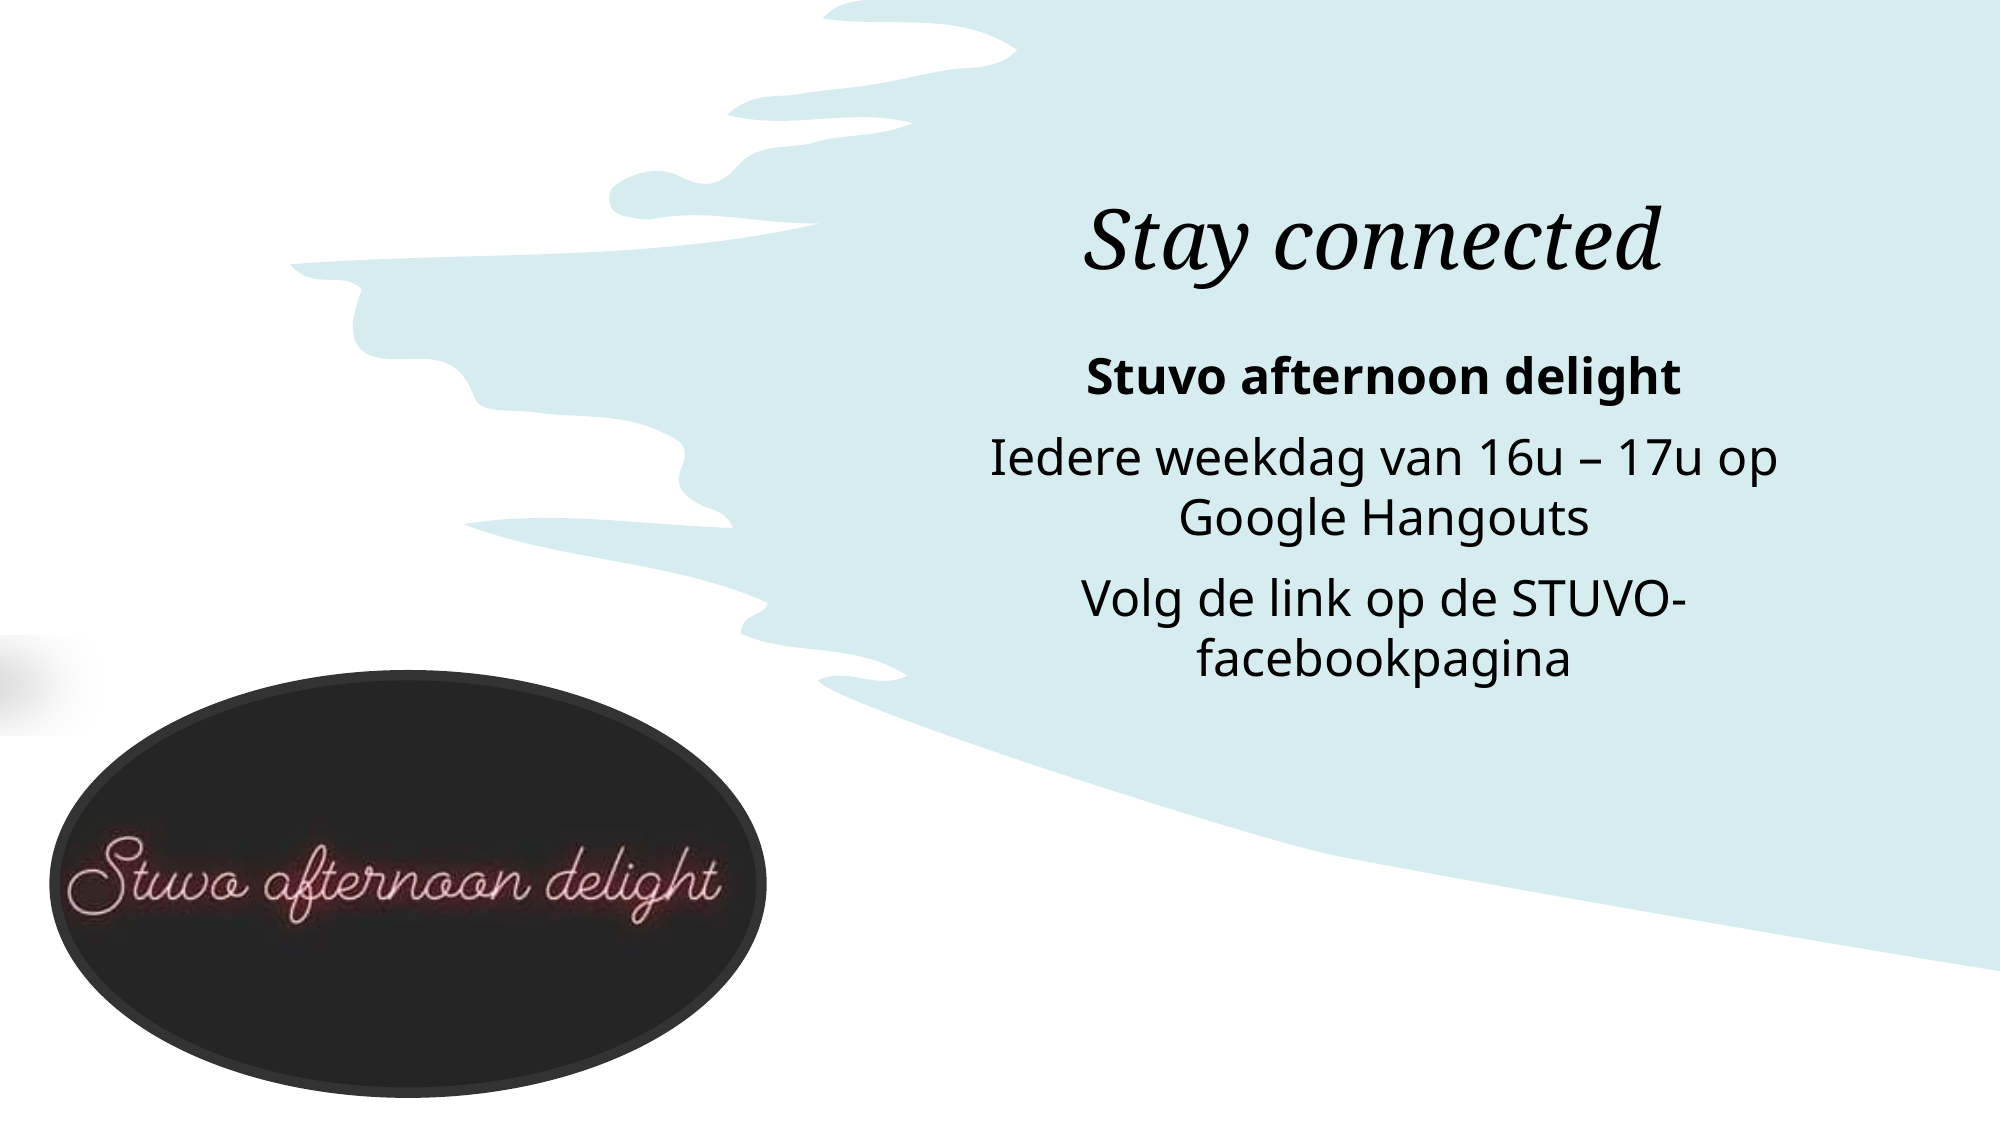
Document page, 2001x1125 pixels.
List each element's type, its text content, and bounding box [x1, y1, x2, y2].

title Stay connected [906, 59, 1863, 295]
text_box [290, 0, 2000, 972]
text_box [0, 0, 2000, 1125]
list Stuvo afternoon delight Iedere weekdag van 16u – 17u op Google Hangouts Volg de link op de STUVO-facebookpagina [906, 337, 1863, 1014]
picture [54, 675, 762, 1093]
